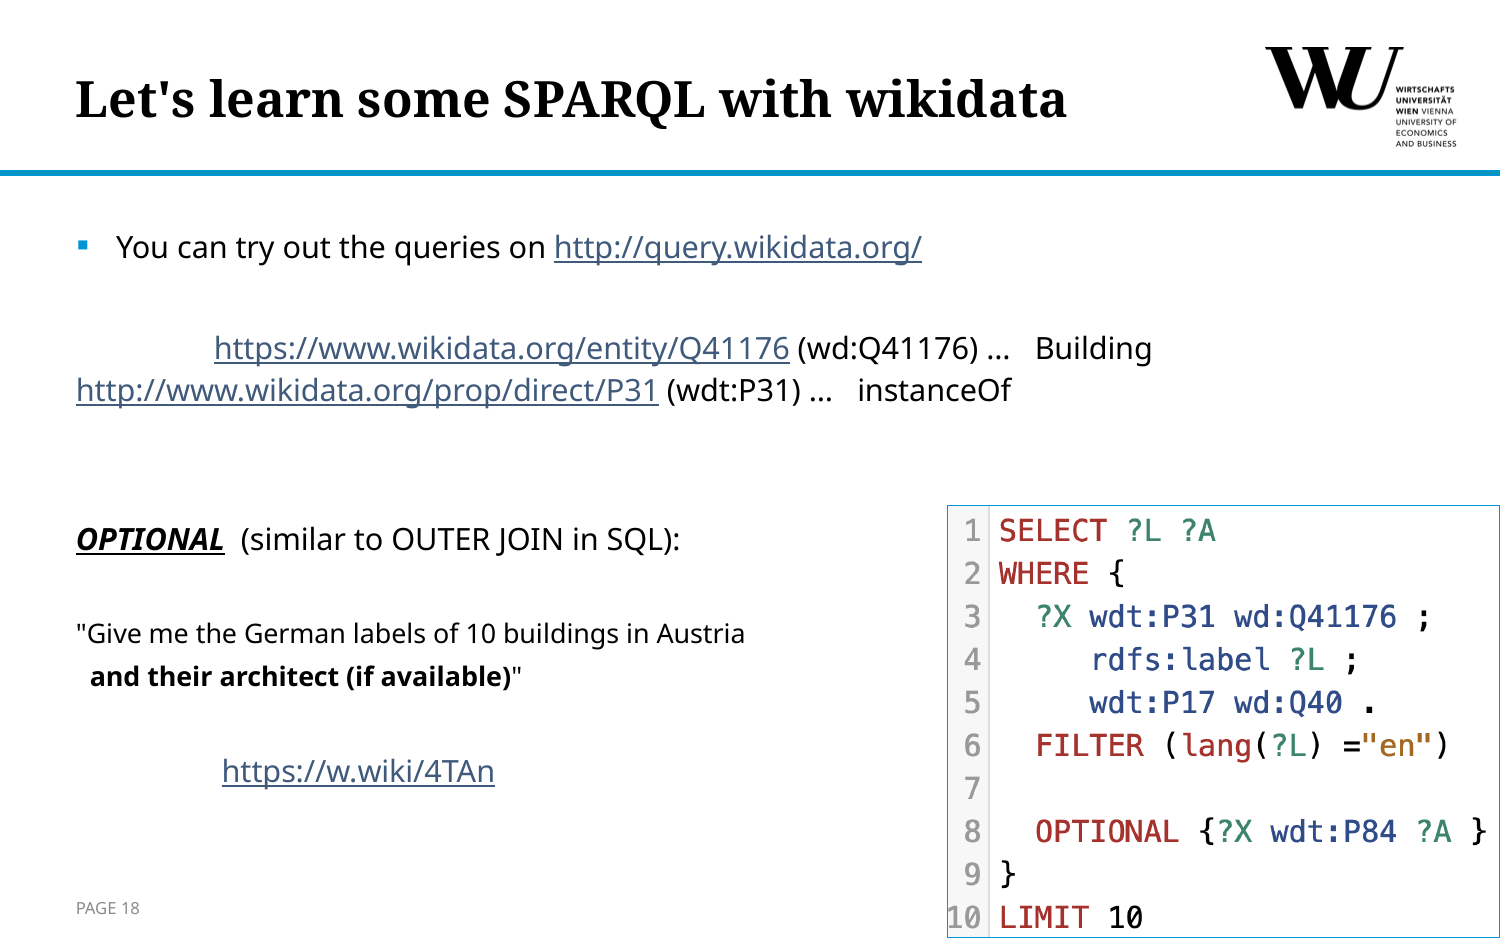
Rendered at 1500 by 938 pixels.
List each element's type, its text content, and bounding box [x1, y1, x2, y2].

picture [1265, 47, 1457, 149]
slide_number Page 18 [75, 887, 223, 931]
picture [949, 507, 1498, 936]
list You can try out the queries on http://query.wikidata.org/ https://www.wikidata.org/entity/Q41176 (wd:Q41176) … Building http://www.wikidata.org/prop/direct/P31 (wdt:P31) … instanceOf OPTIONAL (similar to OUTER JOIN in SQL): "Give me the German labels of 10 buildings in Austria and their architect (if available)" https://w.wiki/4TAn [75, 220, 1485, 853]
title Let's learn some SPARQL with wikidata [75, 22, 1198, 172]
